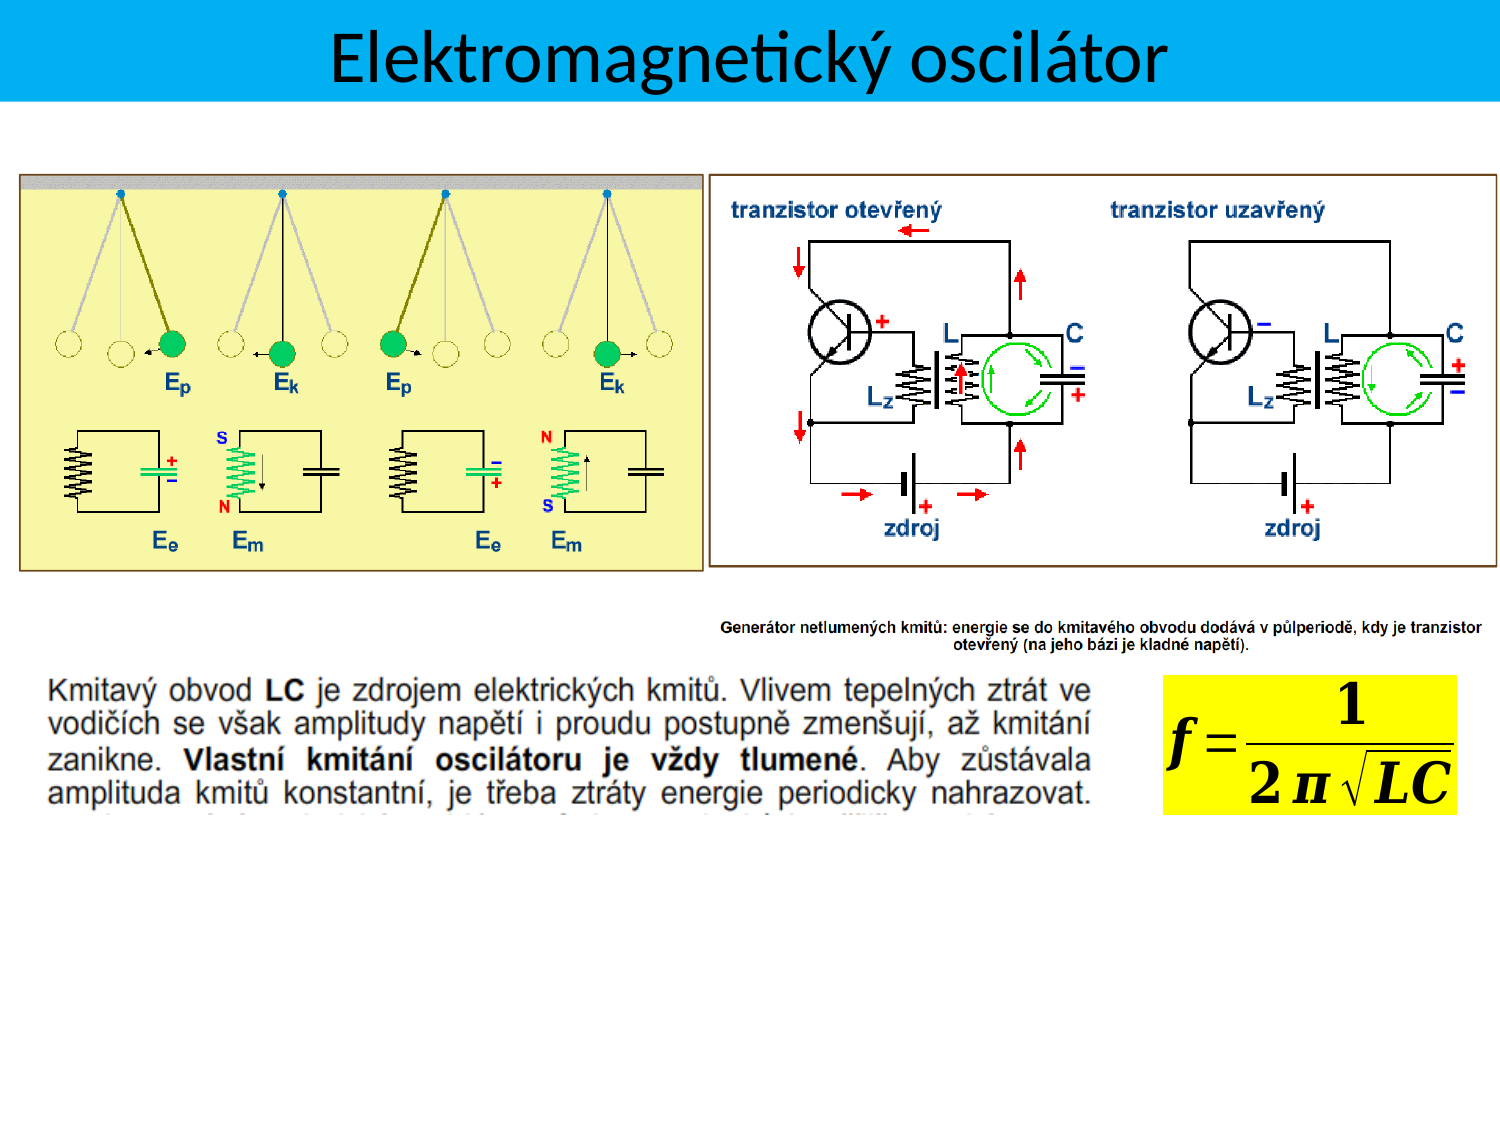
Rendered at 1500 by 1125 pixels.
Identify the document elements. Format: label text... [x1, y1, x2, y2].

picture [17, 169, 1500, 658]
picture [39, 668, 1103, 815]
text_box Elektromagnetický oscilátor [0, 0, 1500, 102]
